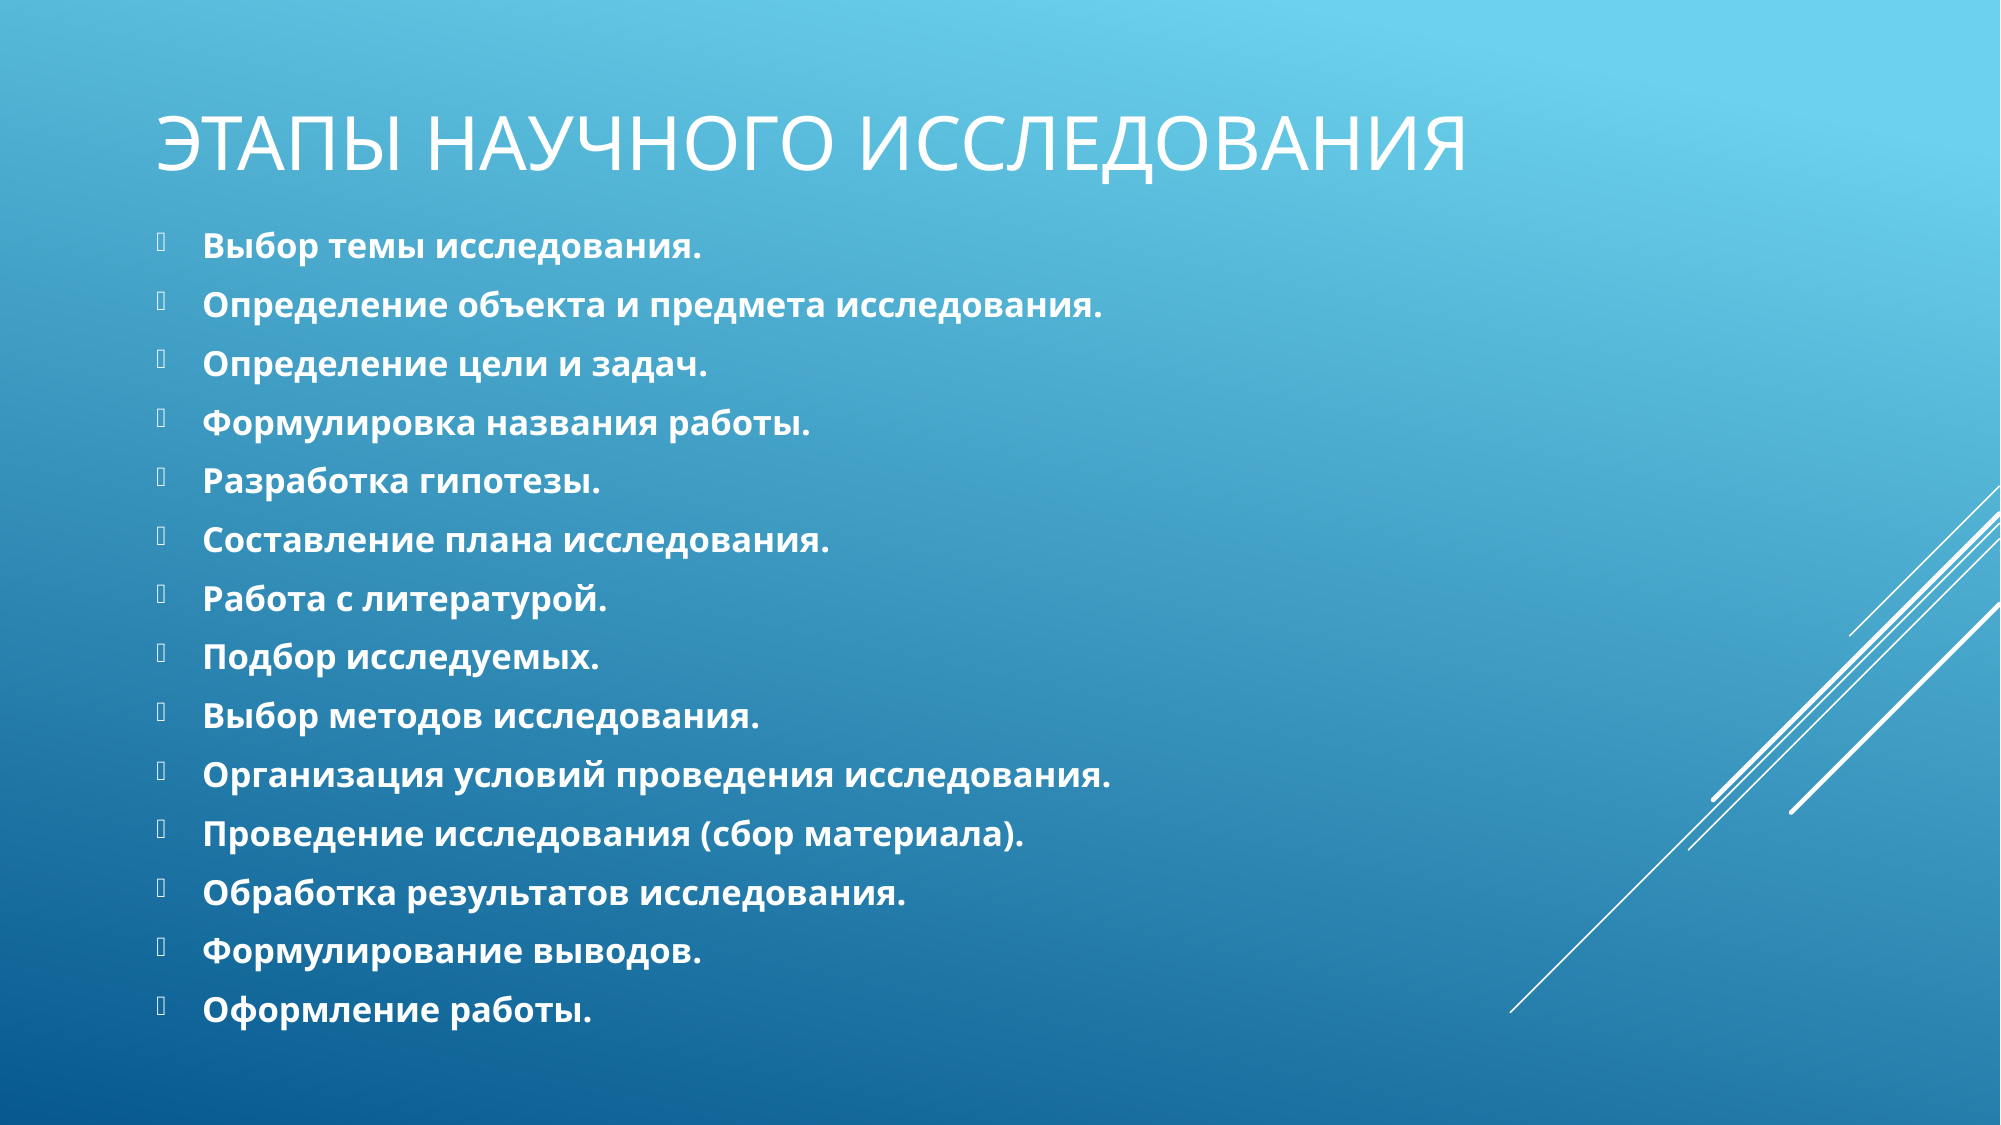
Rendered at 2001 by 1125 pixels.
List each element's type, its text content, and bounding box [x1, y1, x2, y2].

title Этапы научного исследования [141, 16, 1542, 212]
list Выбор темы исследования. Определение объекта и предмета исследования. Определение цели и задач. Формулировка названия работы. Разработка гипотезы. Составление плана исследования. Работа с литературой. Подбор исследуемых. Выбор методов исследования. Организация условий проведения исследования. Проведение исследования (сбор материала). Обработка результатов исследования. Формулирование выводов. Оформление работы. [141, 212, 1542, 1041]
